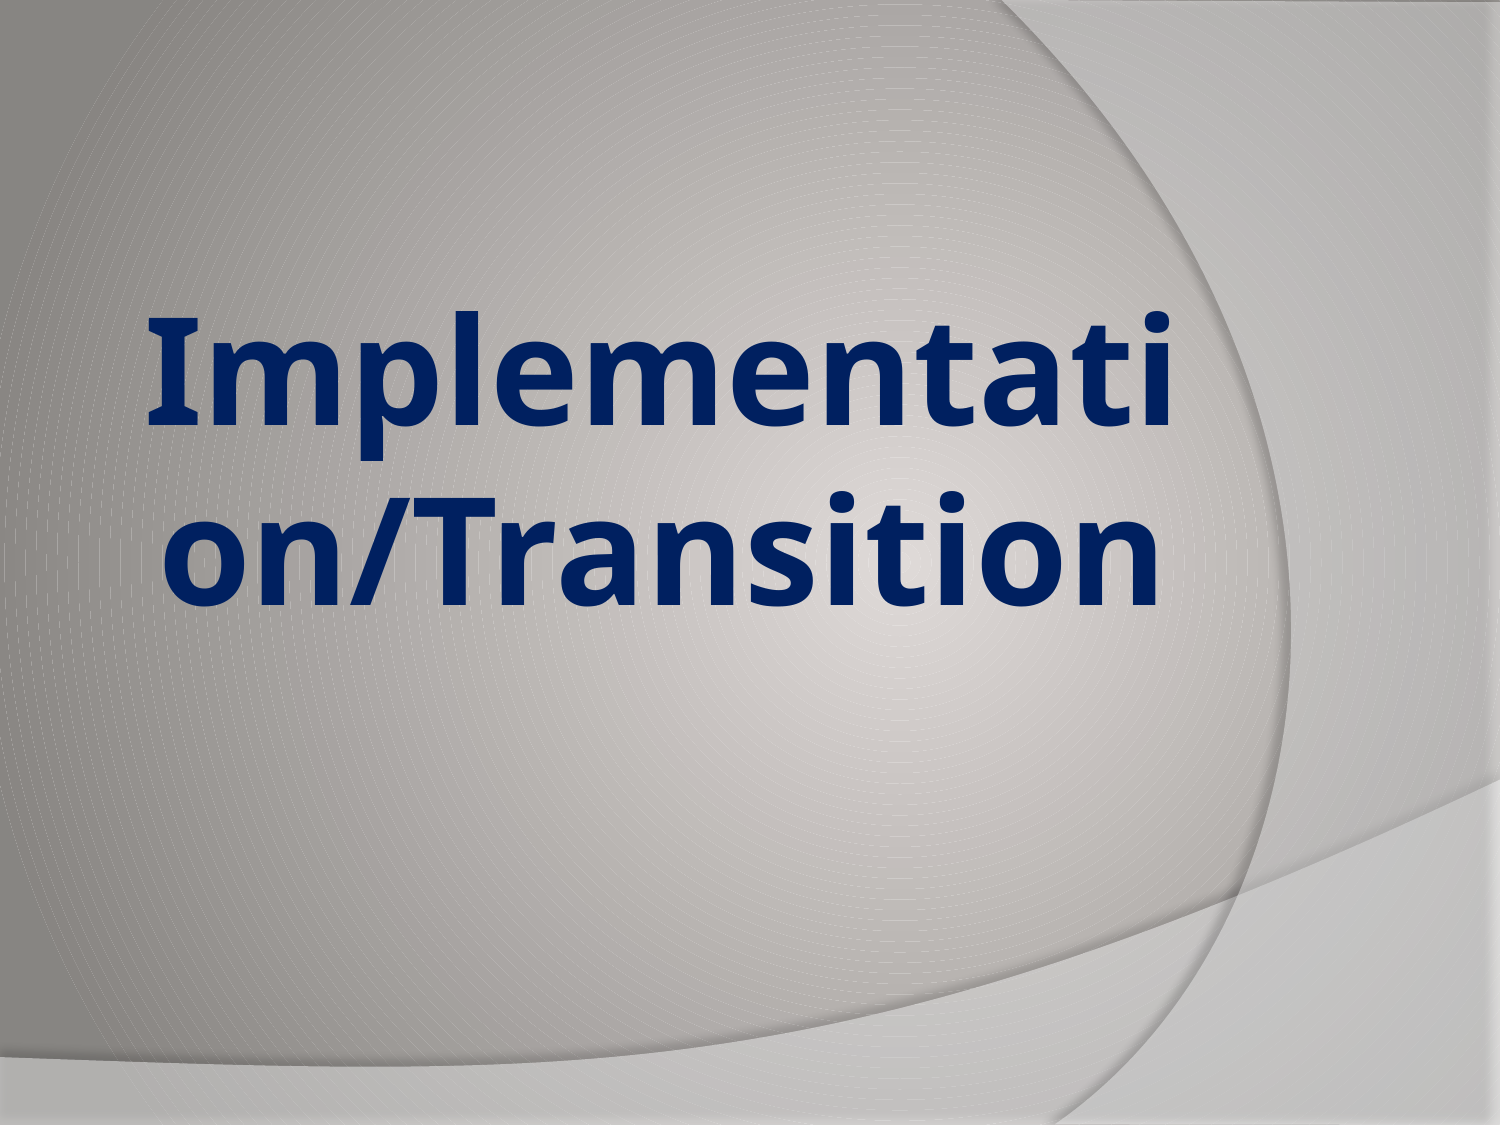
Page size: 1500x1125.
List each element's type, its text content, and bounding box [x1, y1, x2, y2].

title Implementation/Transition [112, 275, 1213, 900]
